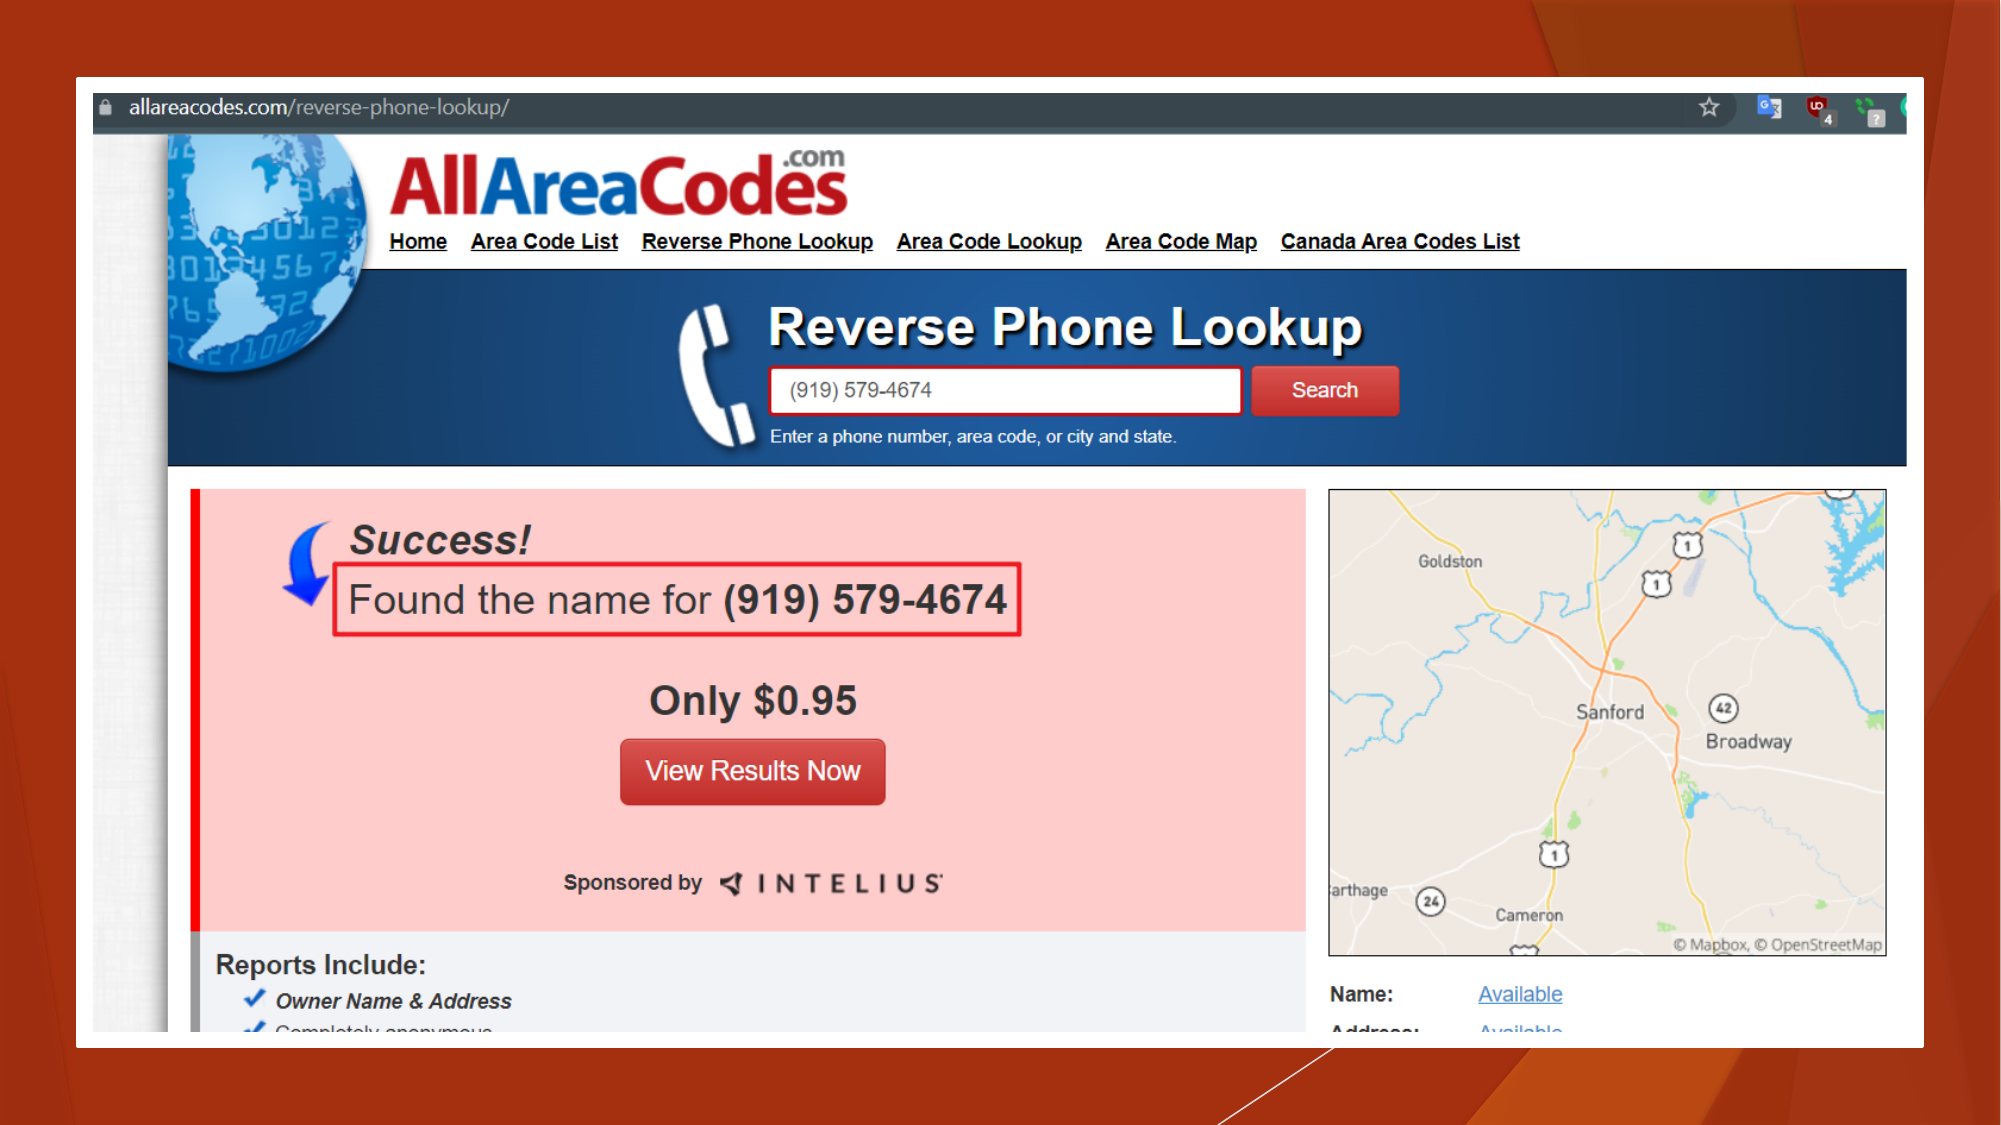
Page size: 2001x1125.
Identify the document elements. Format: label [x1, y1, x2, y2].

picture [92, 93, 1908, 1032]
text_box [0, 0, 2000, 1125]
